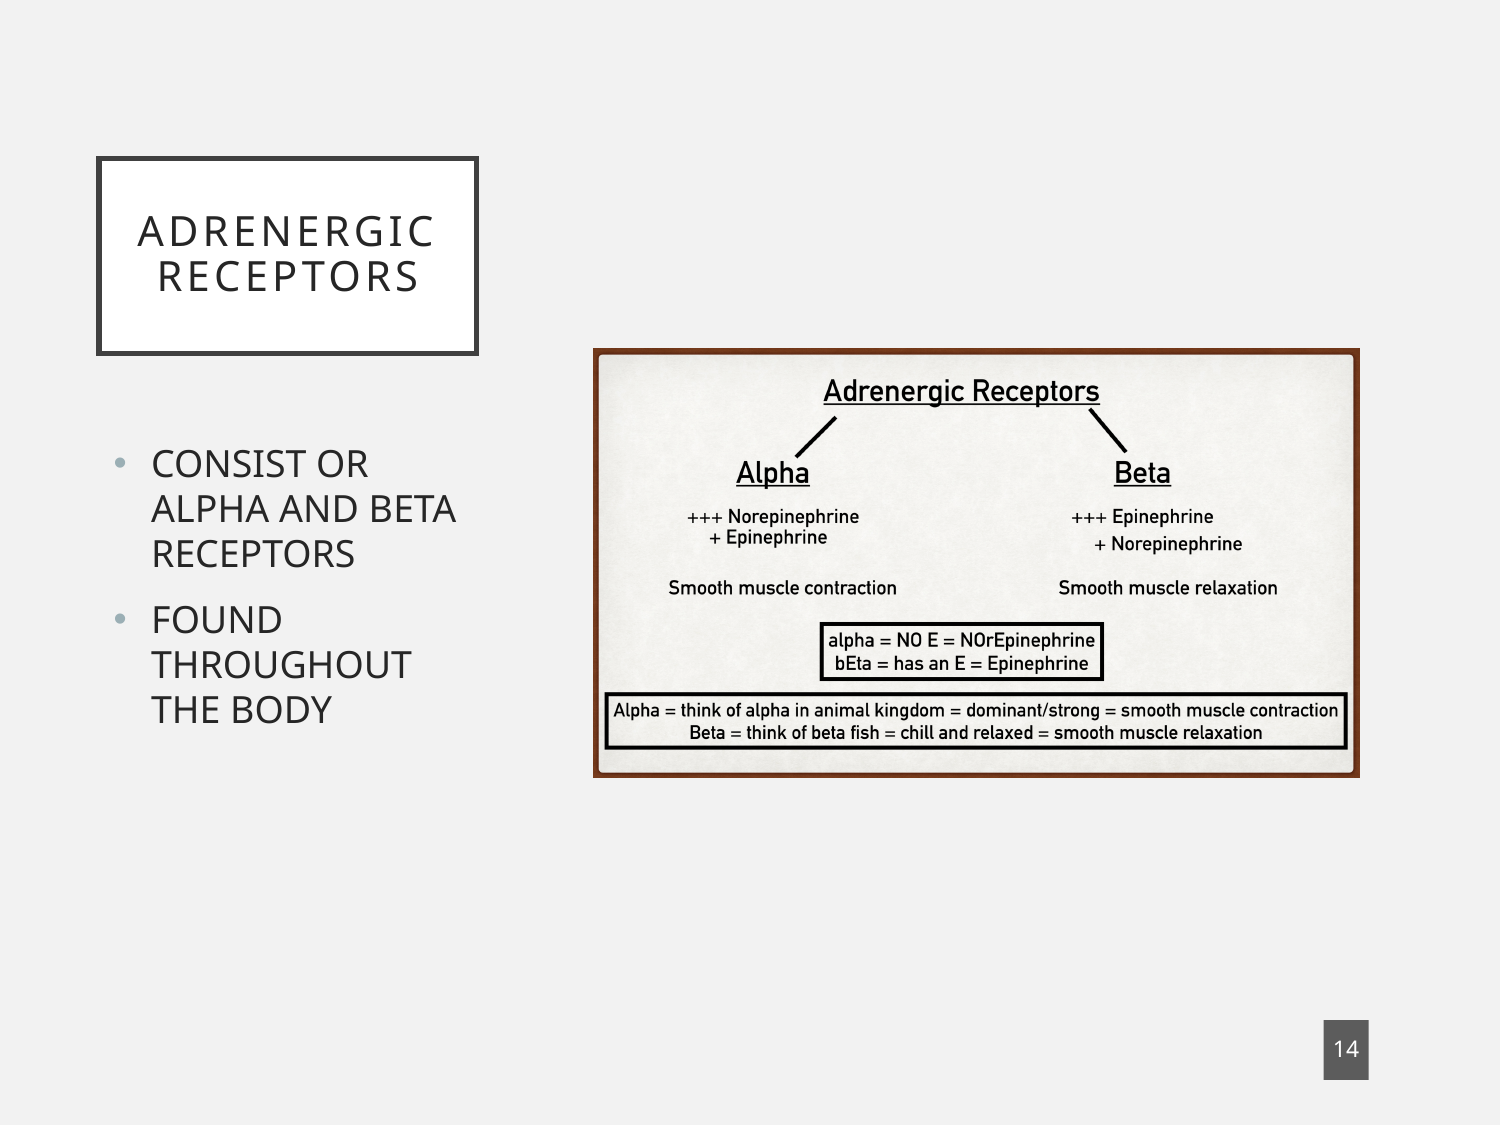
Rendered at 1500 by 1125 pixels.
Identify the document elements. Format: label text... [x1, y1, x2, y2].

list CONSIST OR ALPHA AND BETA RECEPTORS FOUND THROUGHOUT THE BODY [98, 432, 476, 968]
slide_number 14 [1323, 1020, 1369, 1080]
picture [593, 348, 1360, 778]
title ADRENERGIC RECEPTORS [96, 156, 479, 356]
